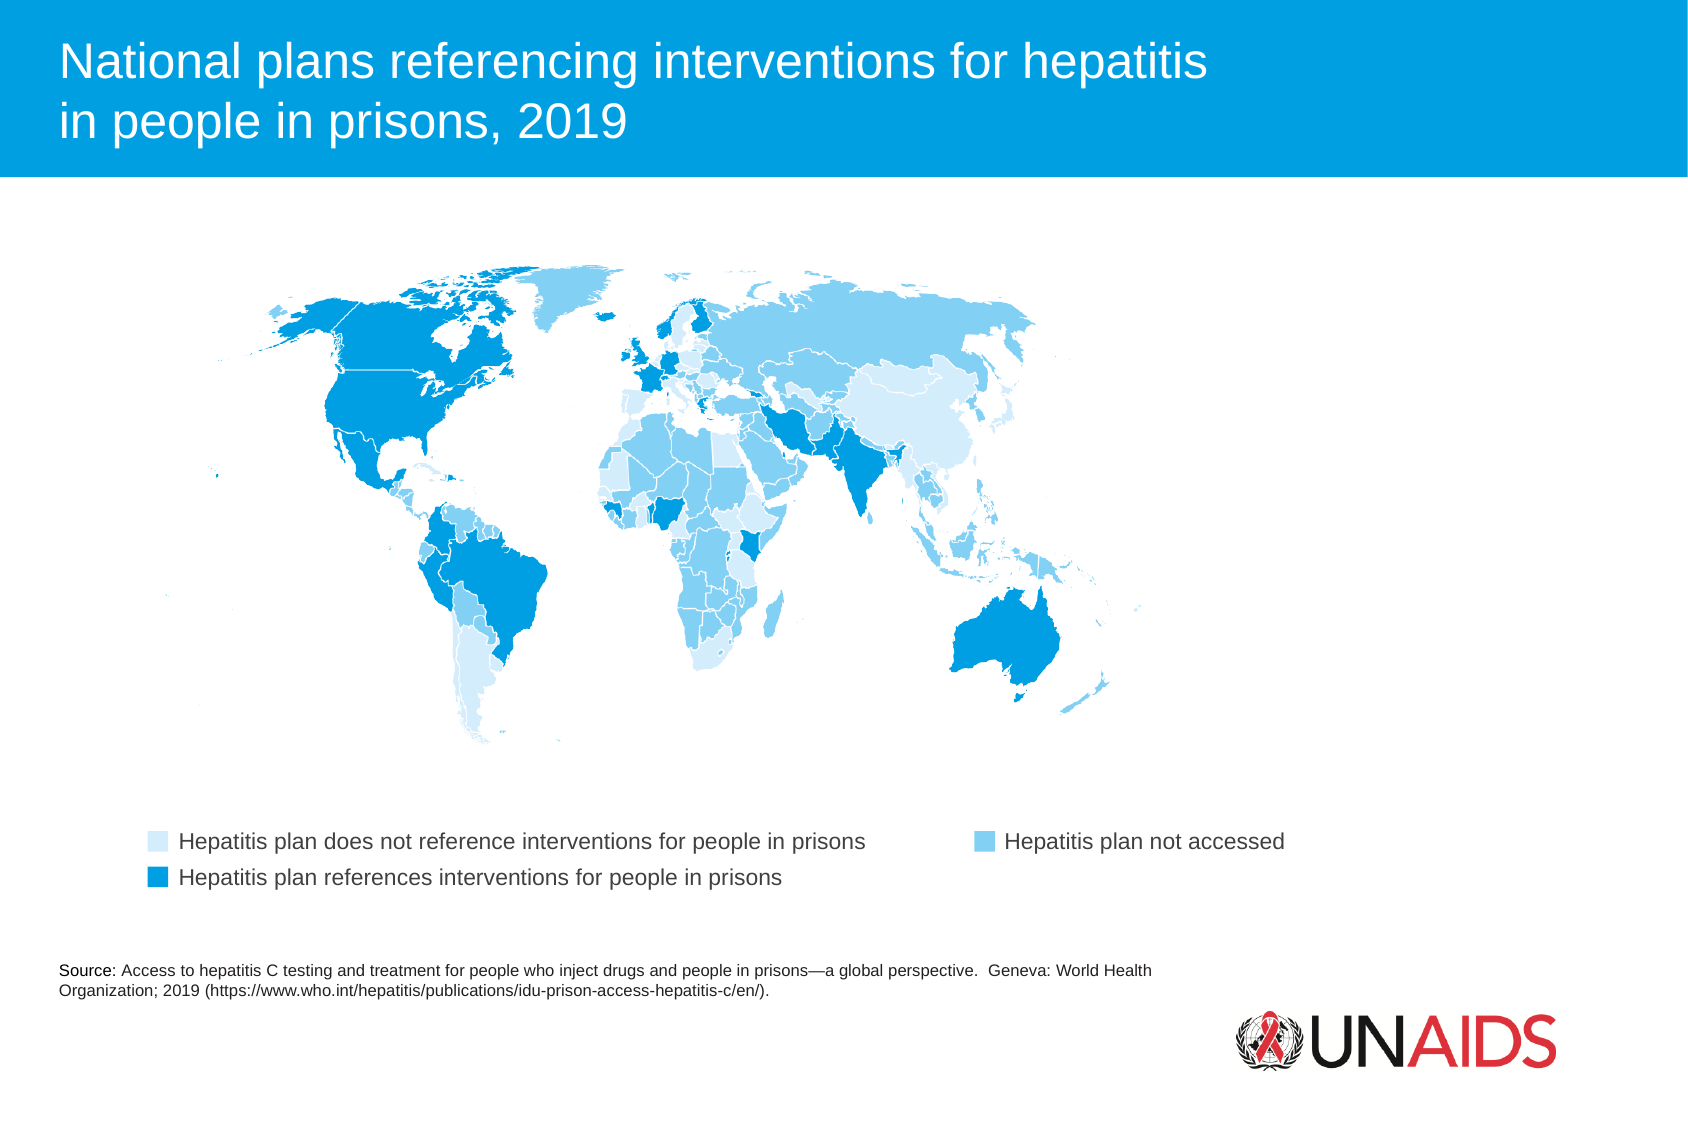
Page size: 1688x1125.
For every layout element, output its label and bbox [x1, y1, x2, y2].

text_box [0, 0, 1688, 980]
picture [1236, 1011, 1556, 1071]
